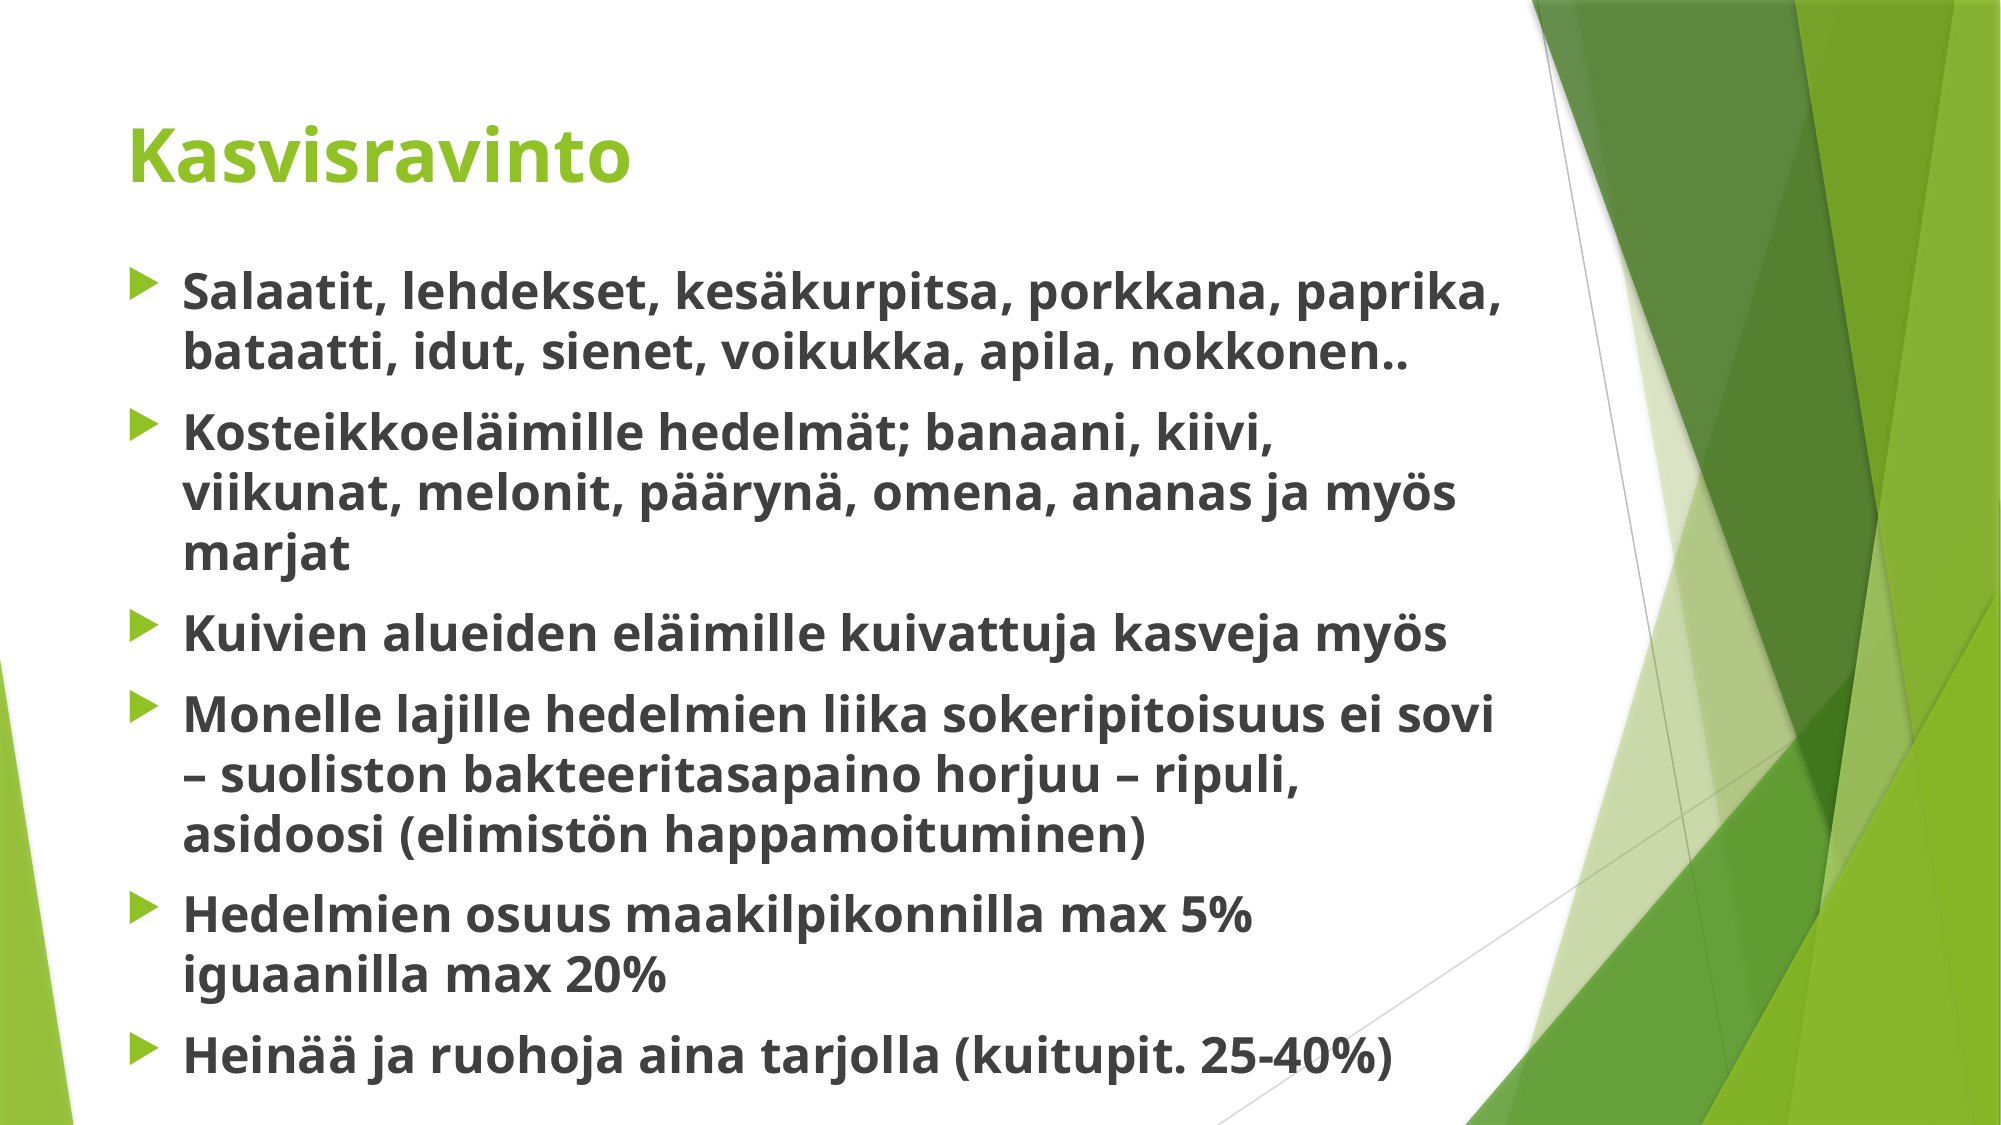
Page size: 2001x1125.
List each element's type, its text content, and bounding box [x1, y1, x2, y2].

title Kasvisravinto [111, 99, 1522, 217]
list Salaatit, lehdekset, kesäkurpitsa, porkkana, paprika, bataatti, idut, sienet, voikukka, apila, nokkonen.. Kosteikkoeläimille hedelmät; banaani, kiivi, viikunat, melonit, päärynä, omena, ananas ja myös marjat Kuivien alueiden eläimille kuivattuja kasveja myös Monelle lajille hedelmien liika sokeripitoisuus ei sovi – suoliston bakteeritasapaino horjuu – ripuli, asidoosi (elimistön happamoituminen) Hedelmien osuus maakilpikonnilla max 5% iguaanilla max 20% Heinää ja ruohoja aina tarjolla (kuitupit. 25-40%) [111, 251, 1522, 1125]
